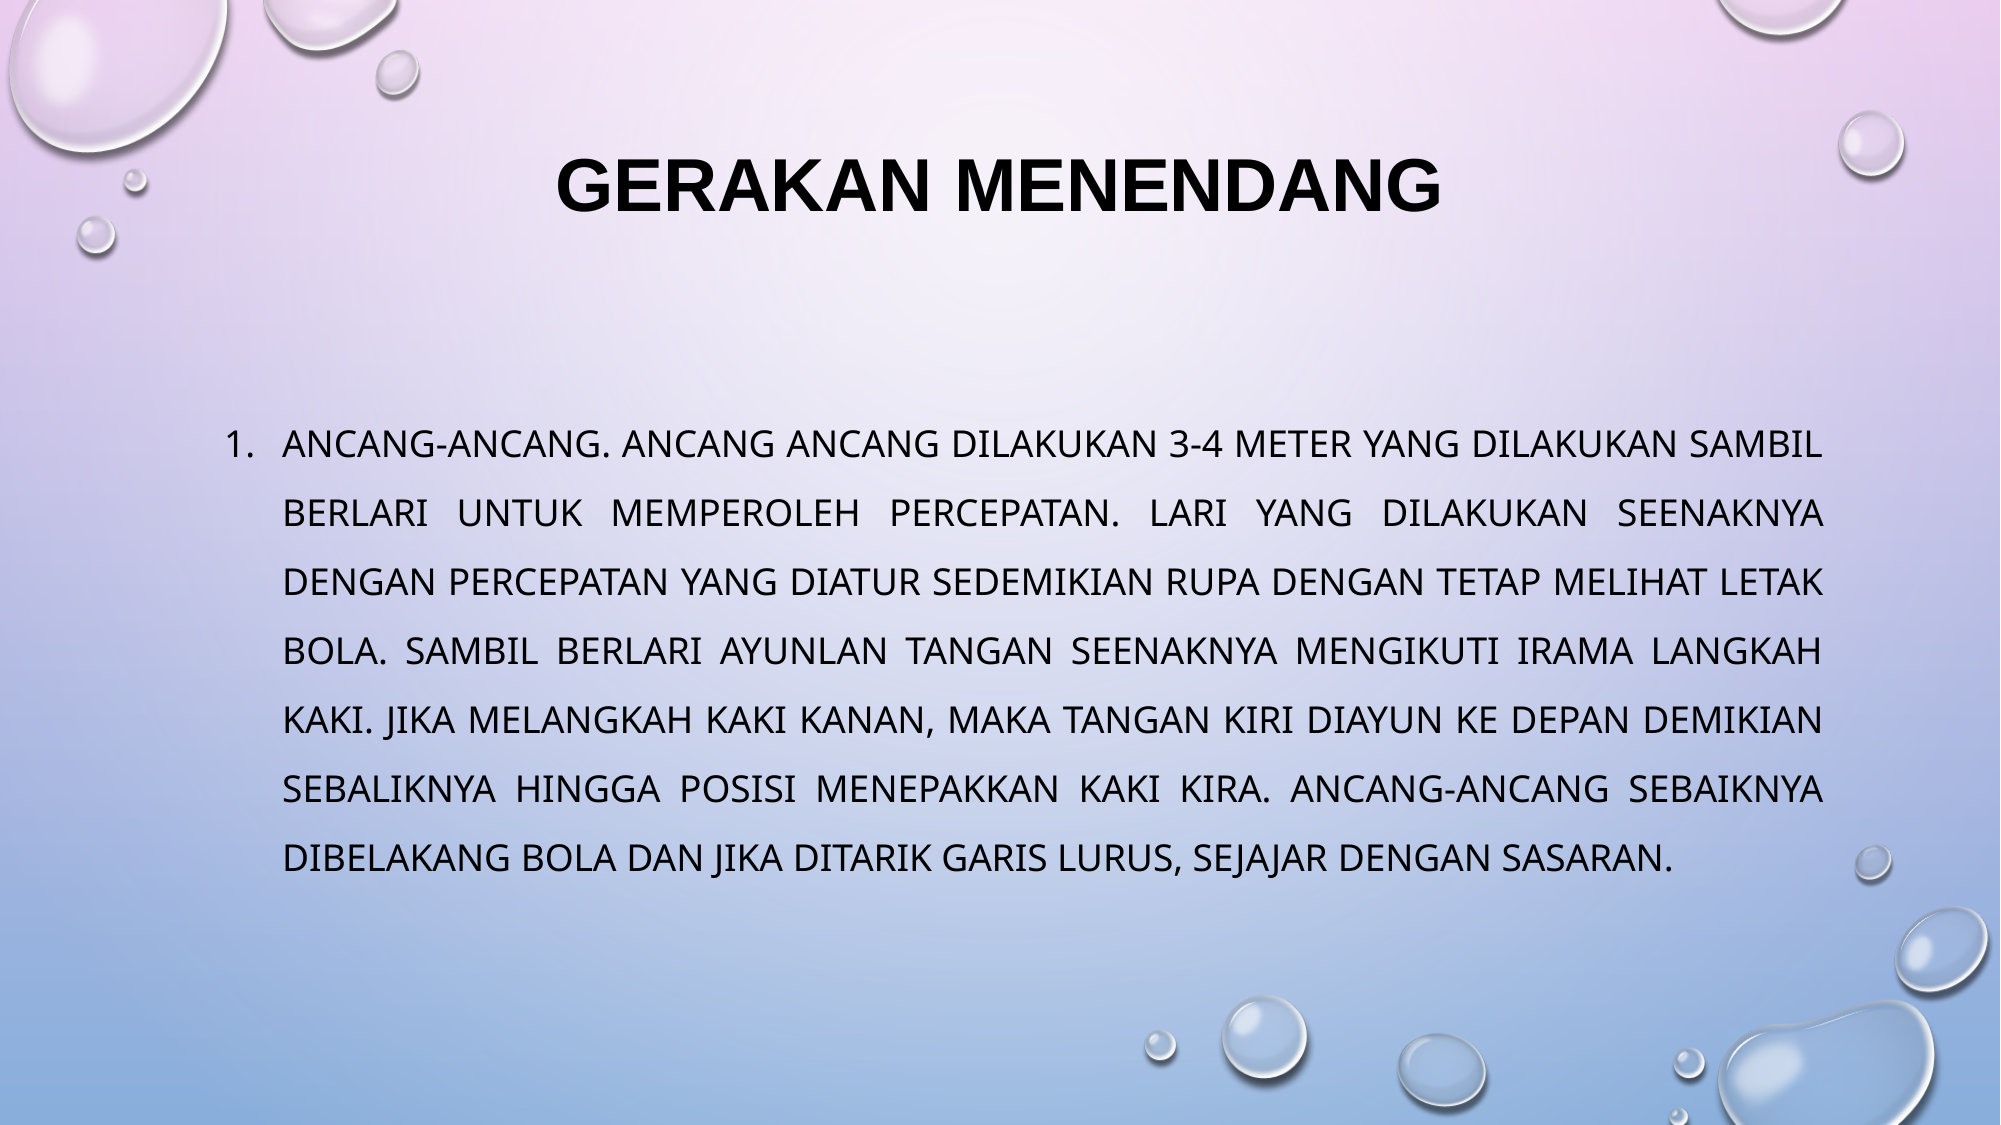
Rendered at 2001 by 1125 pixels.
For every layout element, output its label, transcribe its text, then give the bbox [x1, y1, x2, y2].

list Ancang-ancang. Ancang ancang dilakukan 3-4 meter yang dilakukan sambil berlari untuk memperoleh percepatan. Lari yang dilakukan seenaknya dengan percepatan yang diatur sedemikian rupa dengan tetap melihat letak bola. Sambil berlari ayunlan tangan seenaknya mengikuti irama langkah kaki. Jika melangkah kaki kanan, maka tangan kiri diayun ke depan demikian sebaliknya hingga posisi menepakkan kaki kira. Ancang-ancang sebaiknya dibelakang bola dan jika ditarik garis lurus, sejajar dengan sasaran. [149, 388, 1850, 950]
title Gerakan Menendang [149, 101, 1851, 364]
picture [0, 0, 2000, 1125]
